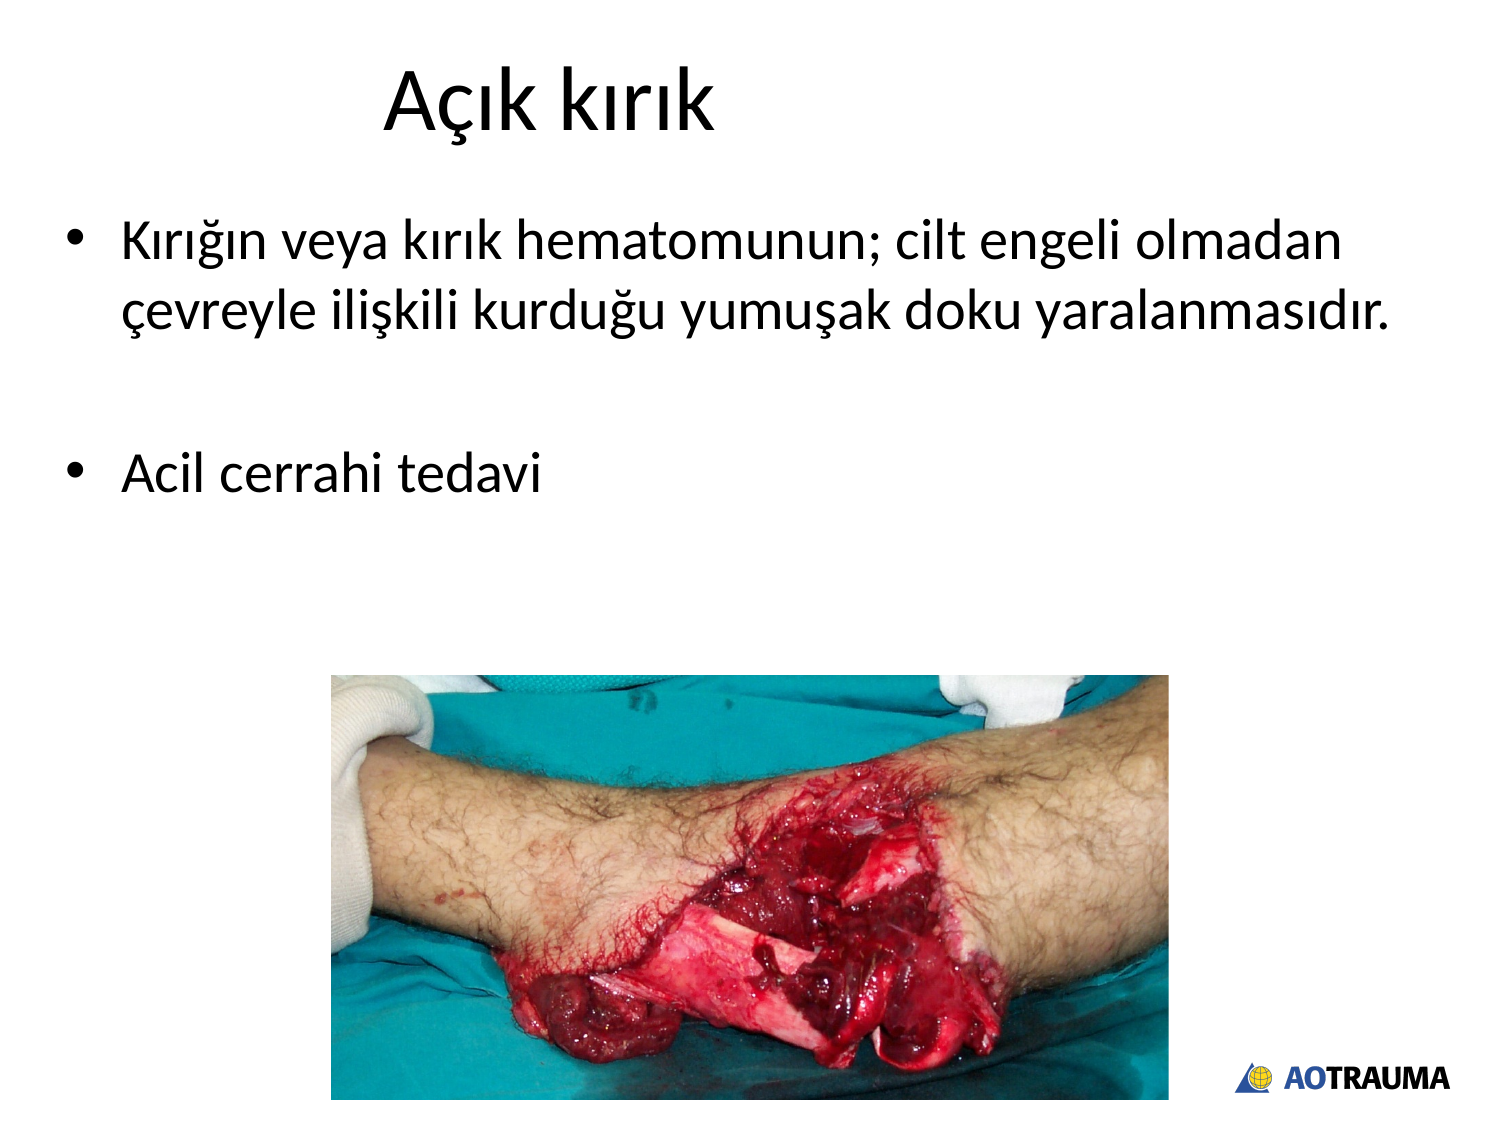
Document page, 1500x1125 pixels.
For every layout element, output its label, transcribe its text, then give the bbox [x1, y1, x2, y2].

title Açık kırık [75, 25, 1025, 163]
picture [330, 674, 1169, 1100]
picture [1234, 1062, 1500, 1104]
list Kırığın veya kırık hematomunun; cilt engeli olmadan çevreyle ilişkili kurduğu yumuşak doku yaralanmasıdır. Acil cerrahi tedavi [50, 193, 1408, 932]
